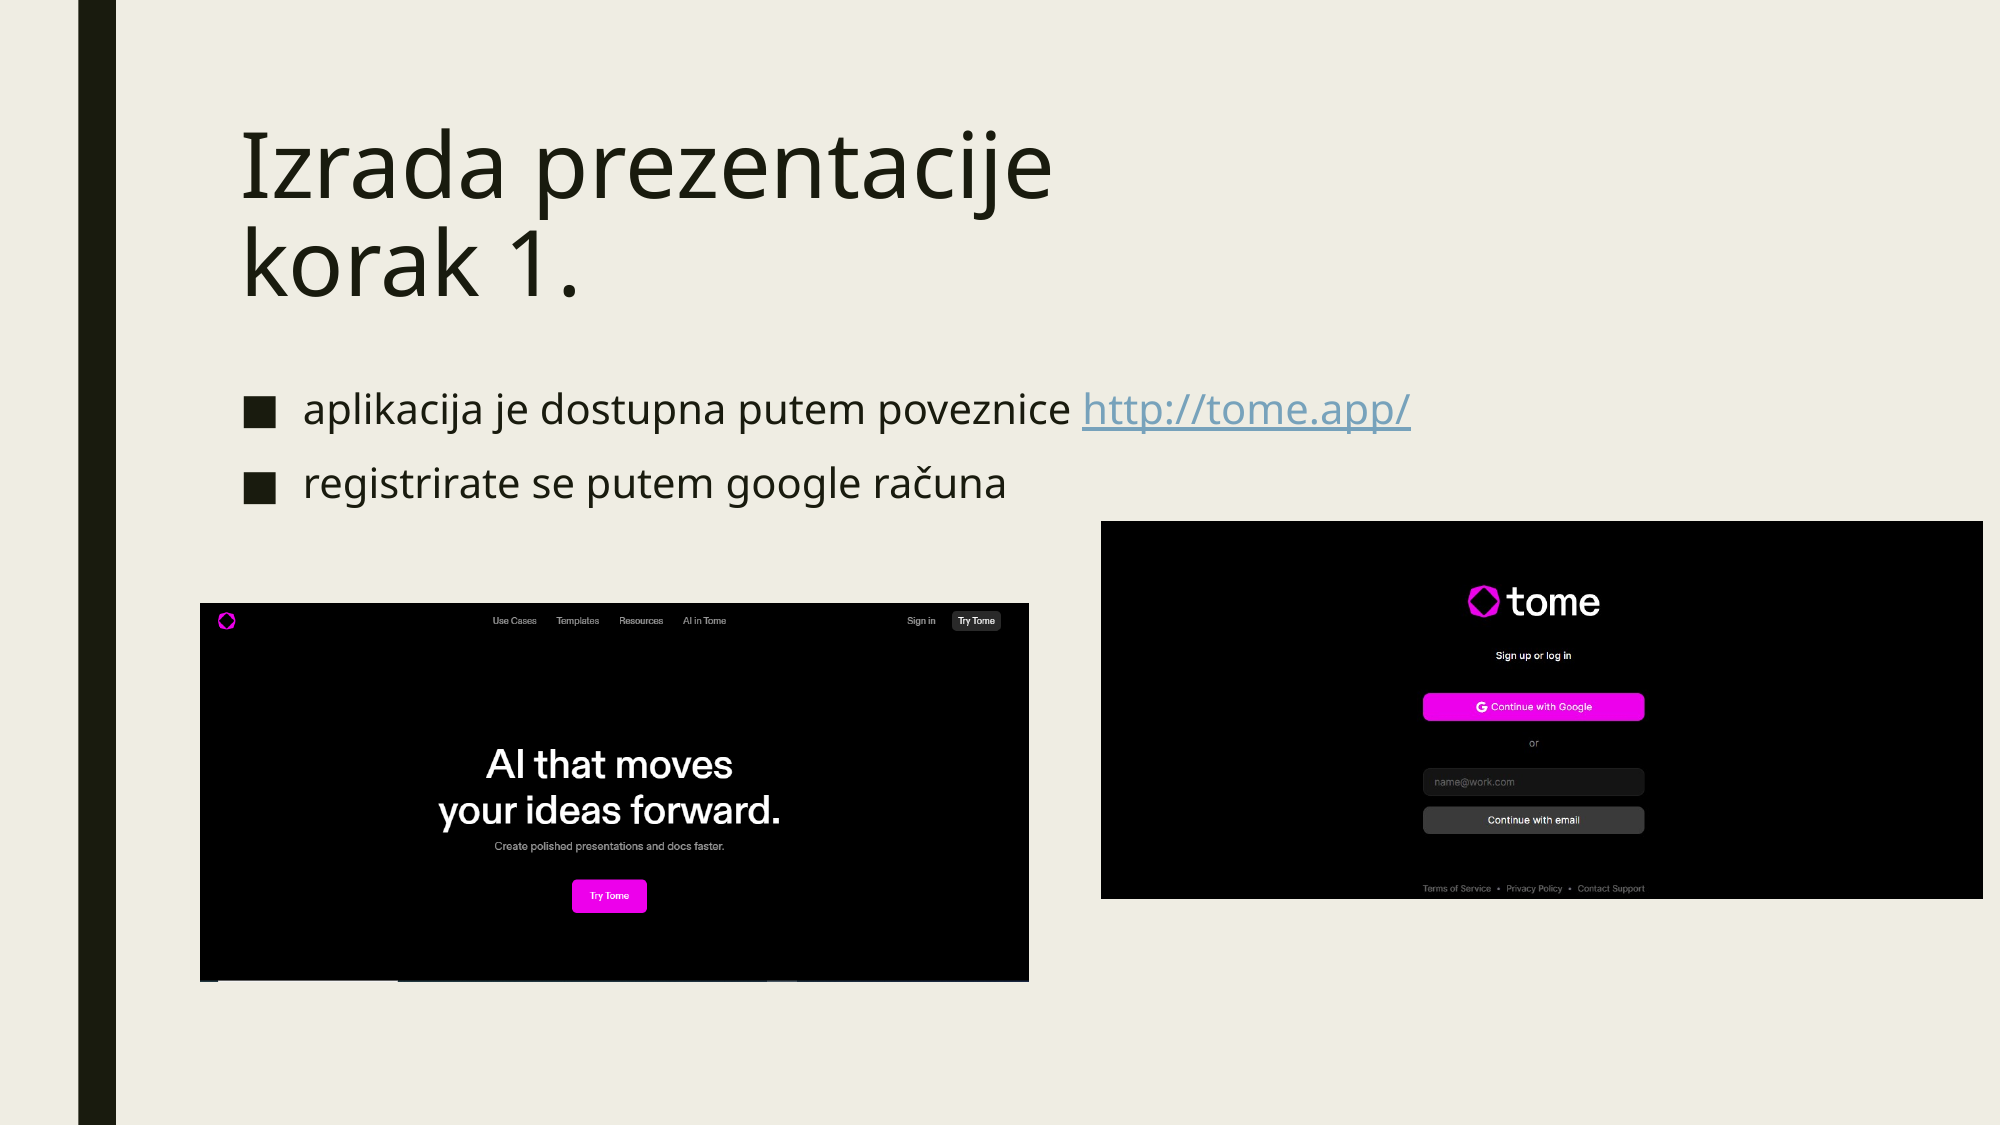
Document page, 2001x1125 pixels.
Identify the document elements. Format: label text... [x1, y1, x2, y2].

title Izrada prezentacije korak 1. [225, 112, 1800, 357]
picture [199, 603, 1029, 982]
picture [1101, 521, 1983, 900]
list aplikacija je dostupna putem poveznice http://tome.app/ registrirate se putem google računa [225, 375, 1800, 963]
